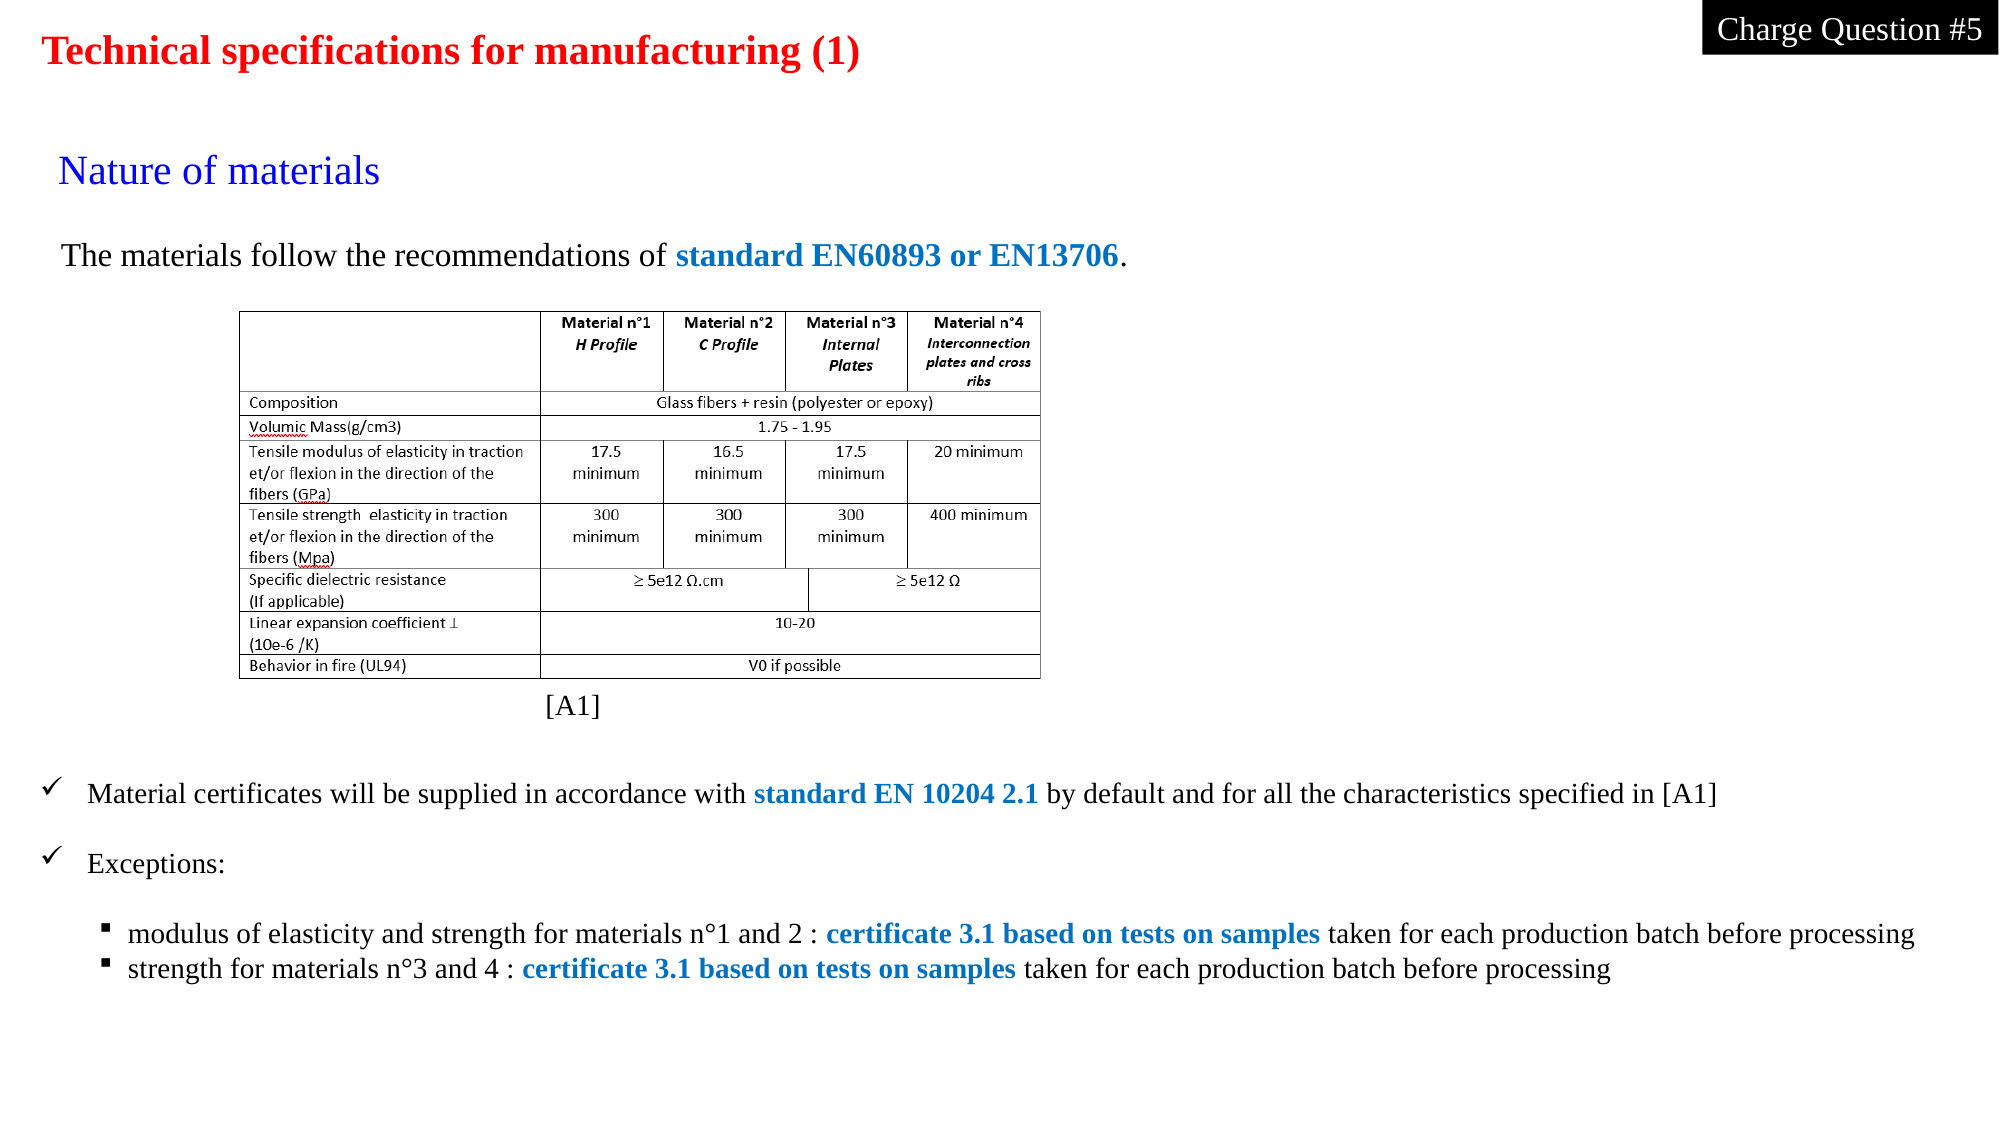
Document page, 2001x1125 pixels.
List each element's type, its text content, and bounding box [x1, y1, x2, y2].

picture [234, 303, 1050, 687]
text_box Material certificates will be supplied in accordance with standard EN 10204 2.1 by default and for all the characteristics specified in [A1] Exceptions: modulus of elasticity and strength for materials n°1 and 2 : certificate 3.1 based on tests on samples taken for each production batch before processing strength for materials n°3 and 4 : certificate 3.1 based on tests on samples taken for each production batch before processing [25, 767, 1953, 992]
text_box [A1] [530, 679, 1531, 729]
text_box Nature of materials [43, 135, 1044, 201]
text_box The materials follow the recommendations of standard EN60893 or EN13706. [46, 226, 1767, 281]
text_box Technical specifications for manufacturing (1) [26, 15, 1027, 81]
text_box Charge Question #5 [1702, 0, 1999, 55]
